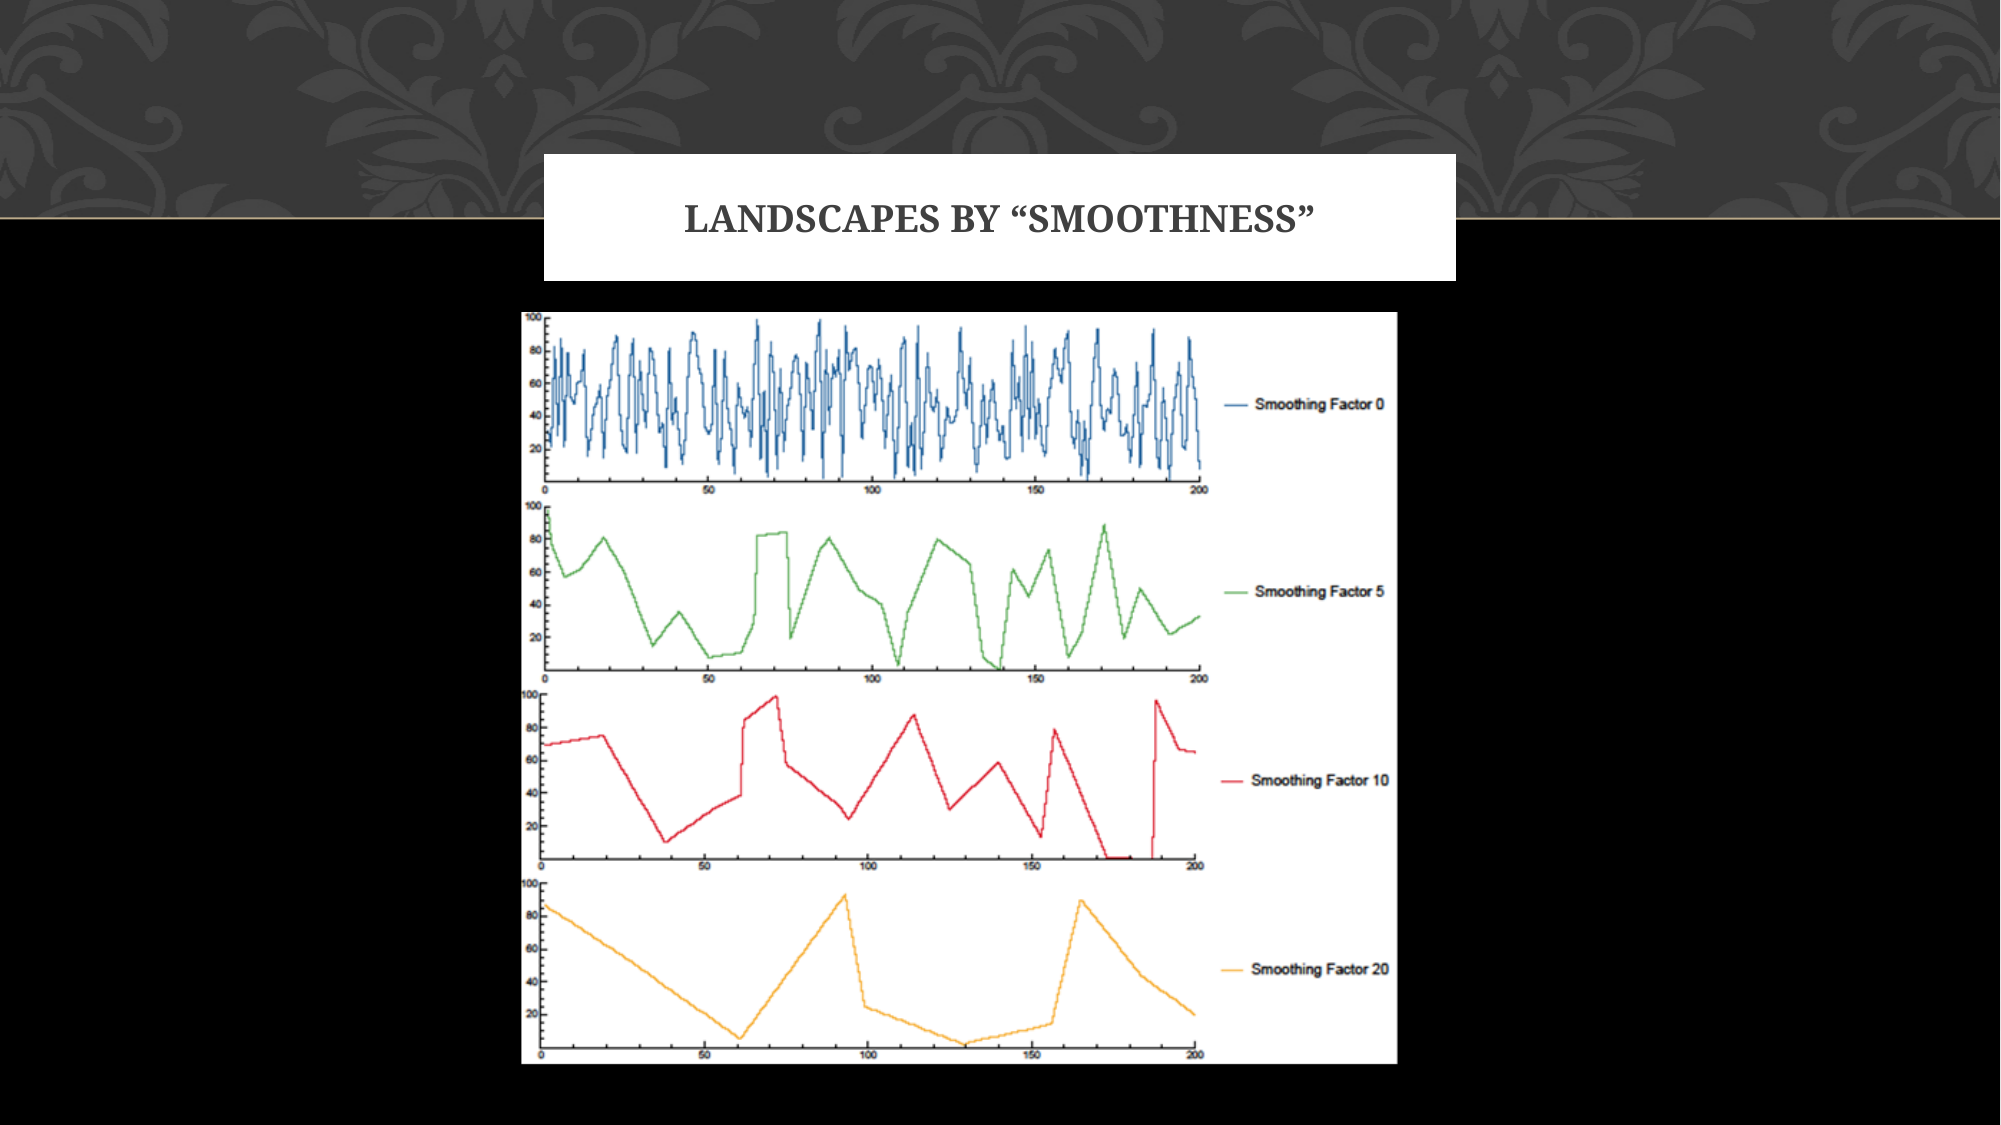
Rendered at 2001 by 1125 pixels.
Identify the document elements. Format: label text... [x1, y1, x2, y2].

title Landscapes by “smoothness” [544, 154, 1456, 281]
picture [519, 312, 1428, 1093]
